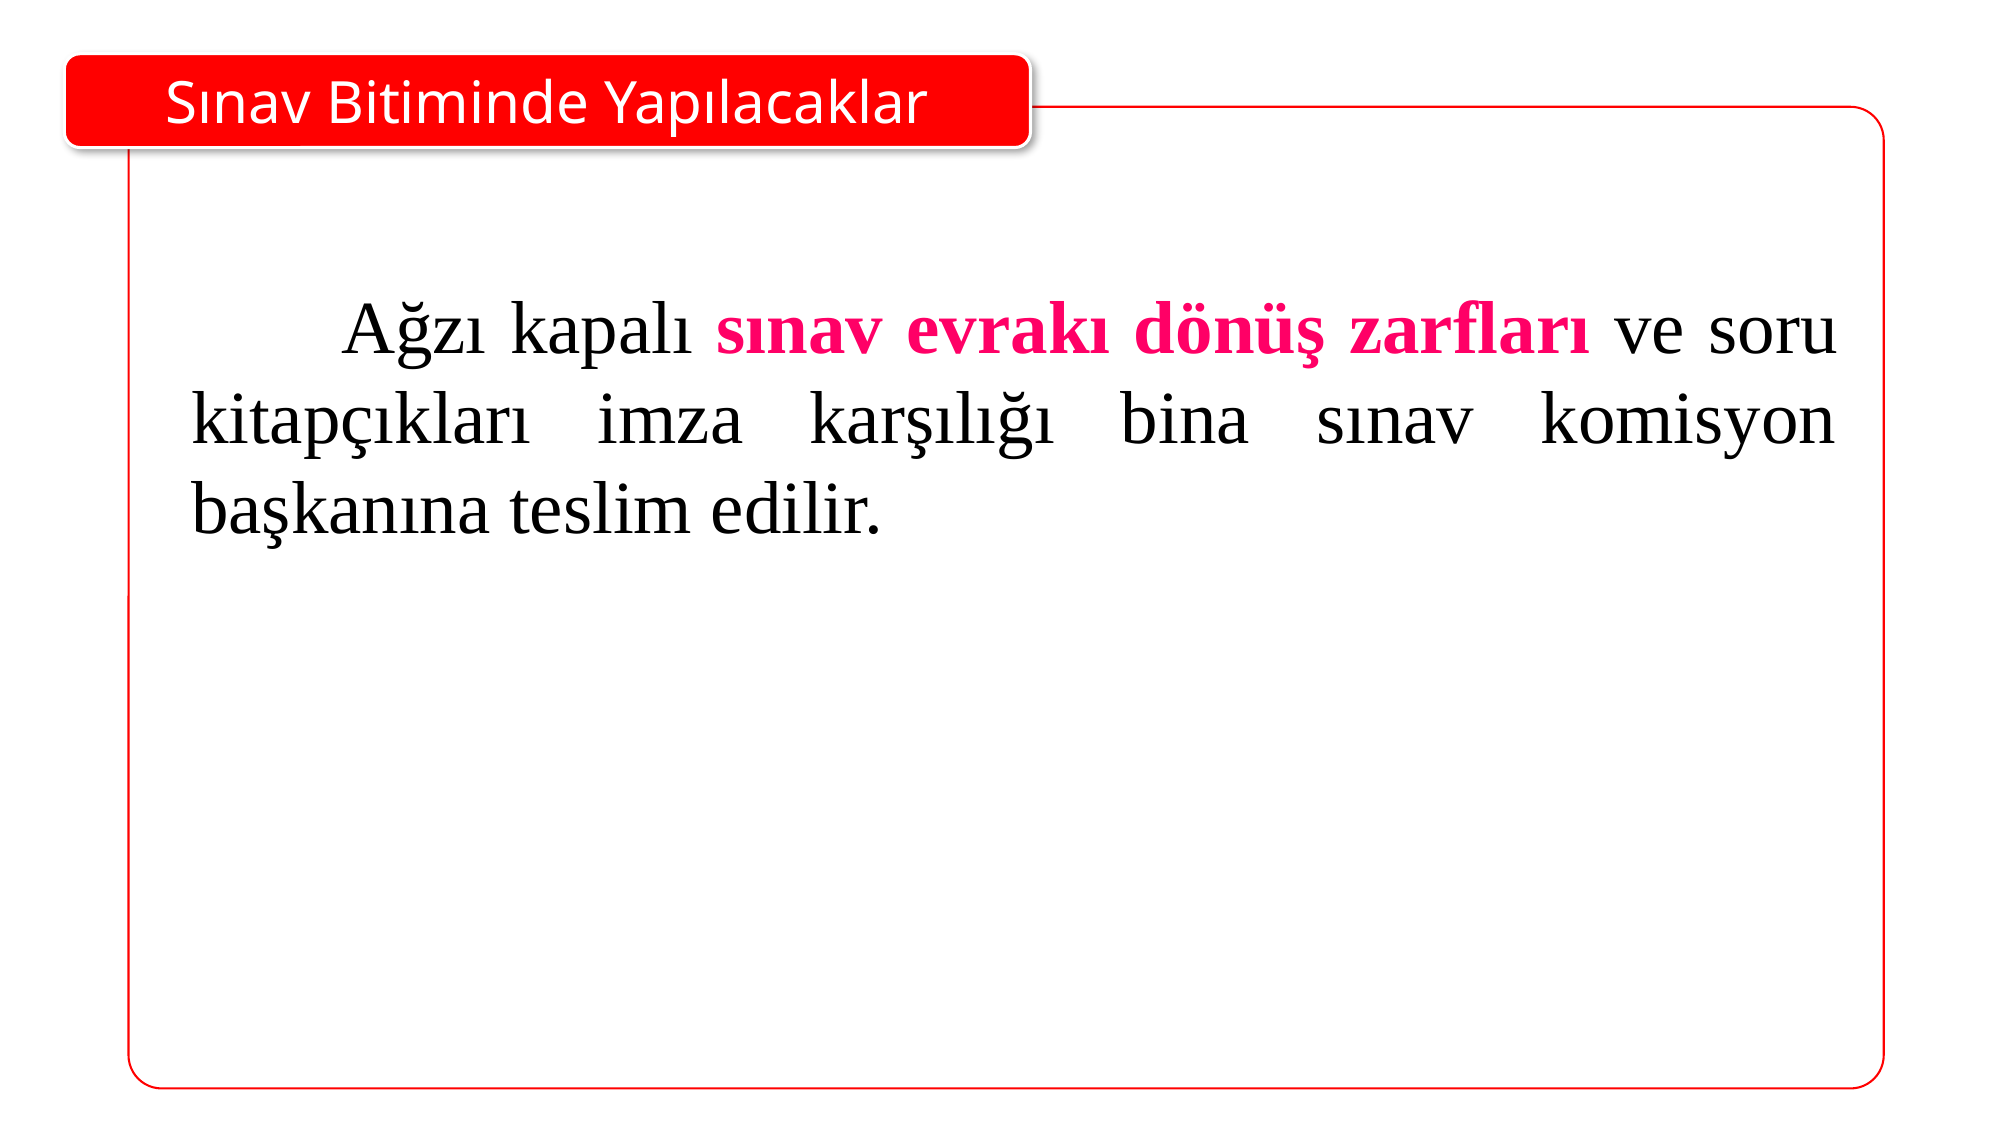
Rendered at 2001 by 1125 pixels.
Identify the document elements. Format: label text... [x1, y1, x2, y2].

text_box Ağzı kapalı sınav evrakı dönüş zarfları ve soru kitapçıkları imza karşılığı bina sınav komisyon başkanına teslim edilir. [176, 271, 1853, 556]
text_box Sınav Bitiminde Yapılacaklar [62, 52, 1033, 150]
text_box [127, 105, 1885, 1090]
